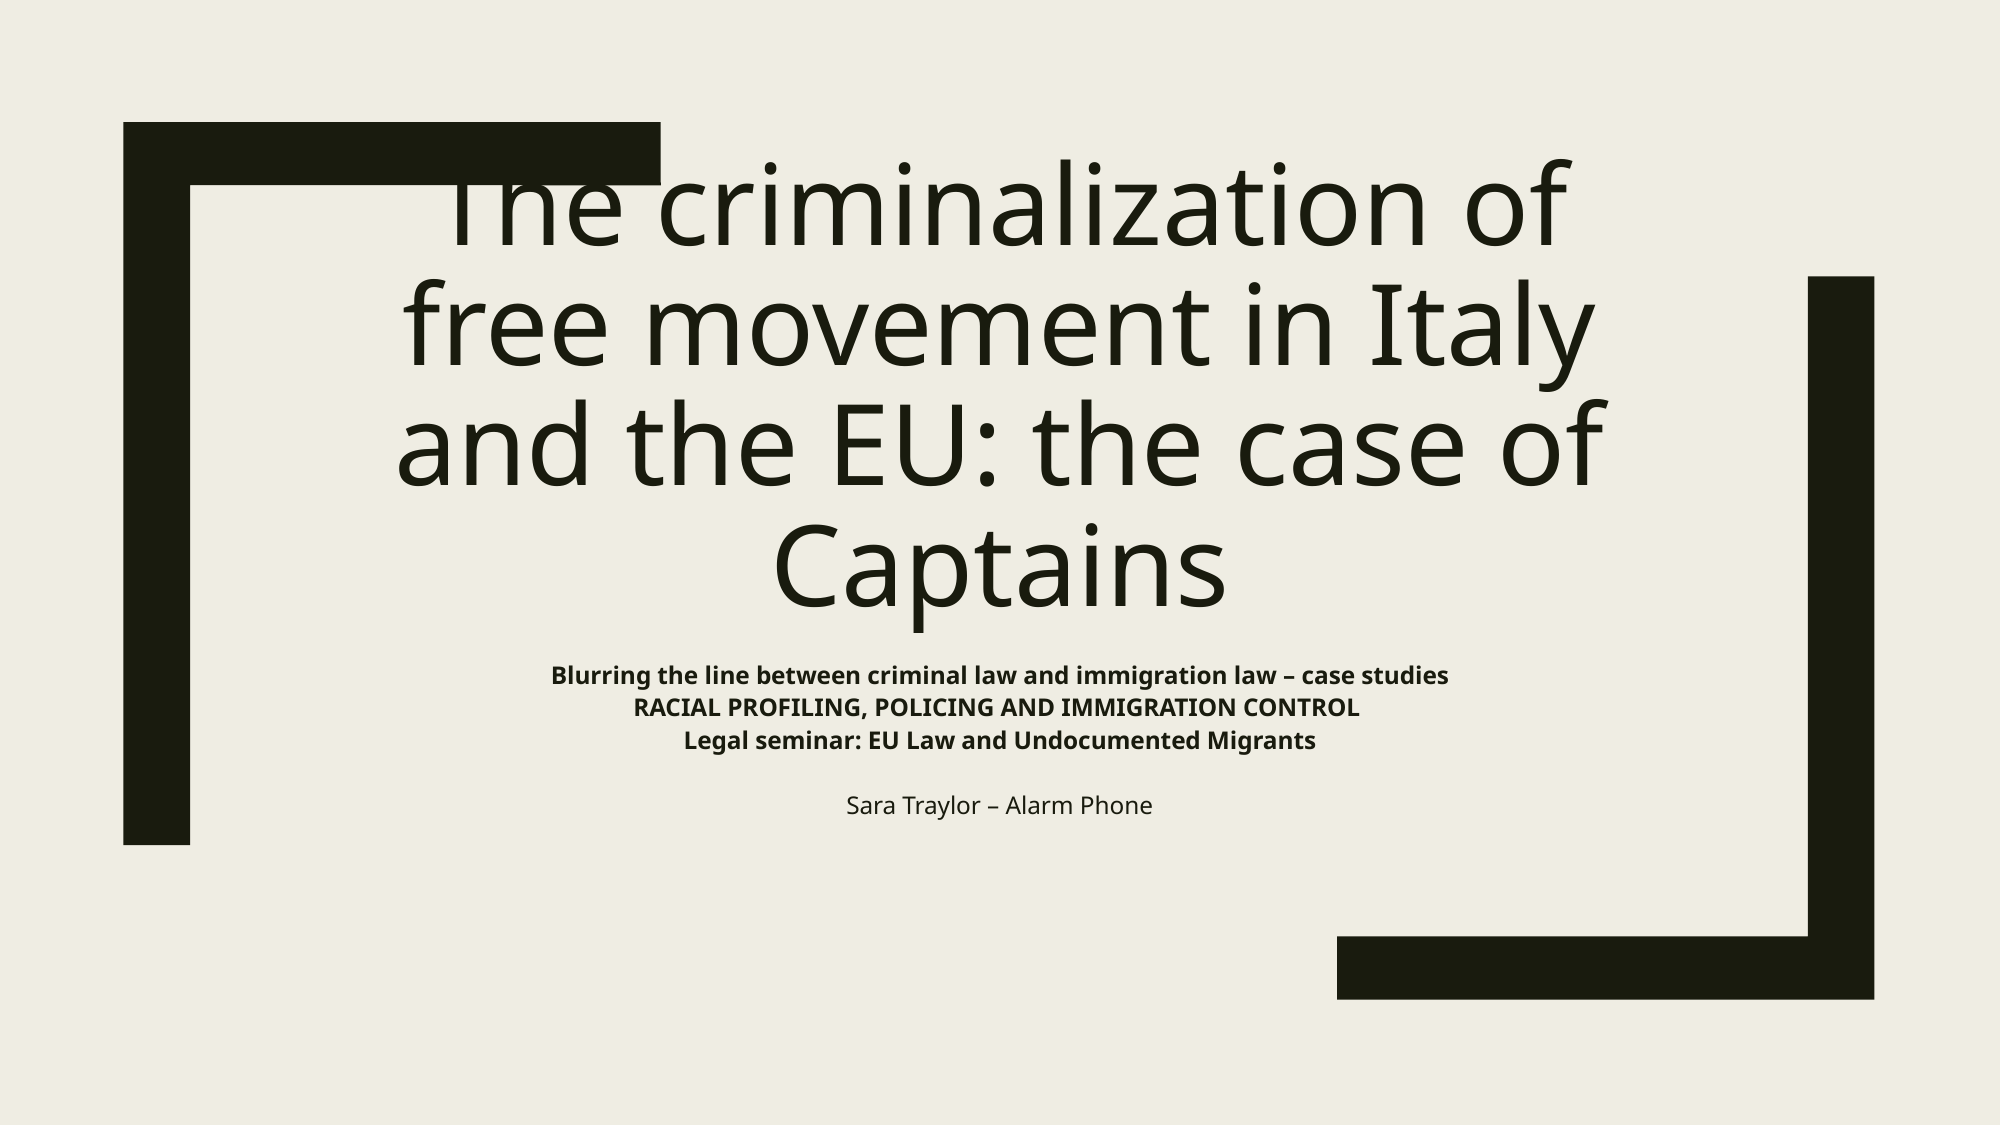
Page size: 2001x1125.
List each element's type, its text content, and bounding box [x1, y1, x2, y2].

title The criminalization of free movement in Italy and the EU: the case of Captains [314, 293, 1686, 638]
subtitle Blurring the line between criminal law and immigration law – case studies RACIAL PROFILING, POLICING AND IMMIGRATION CONTROL Legal seminar: EU Law and Undocumented Migrants Sara Traylor – Alarm Phone [439, 649, 1561, 828]
